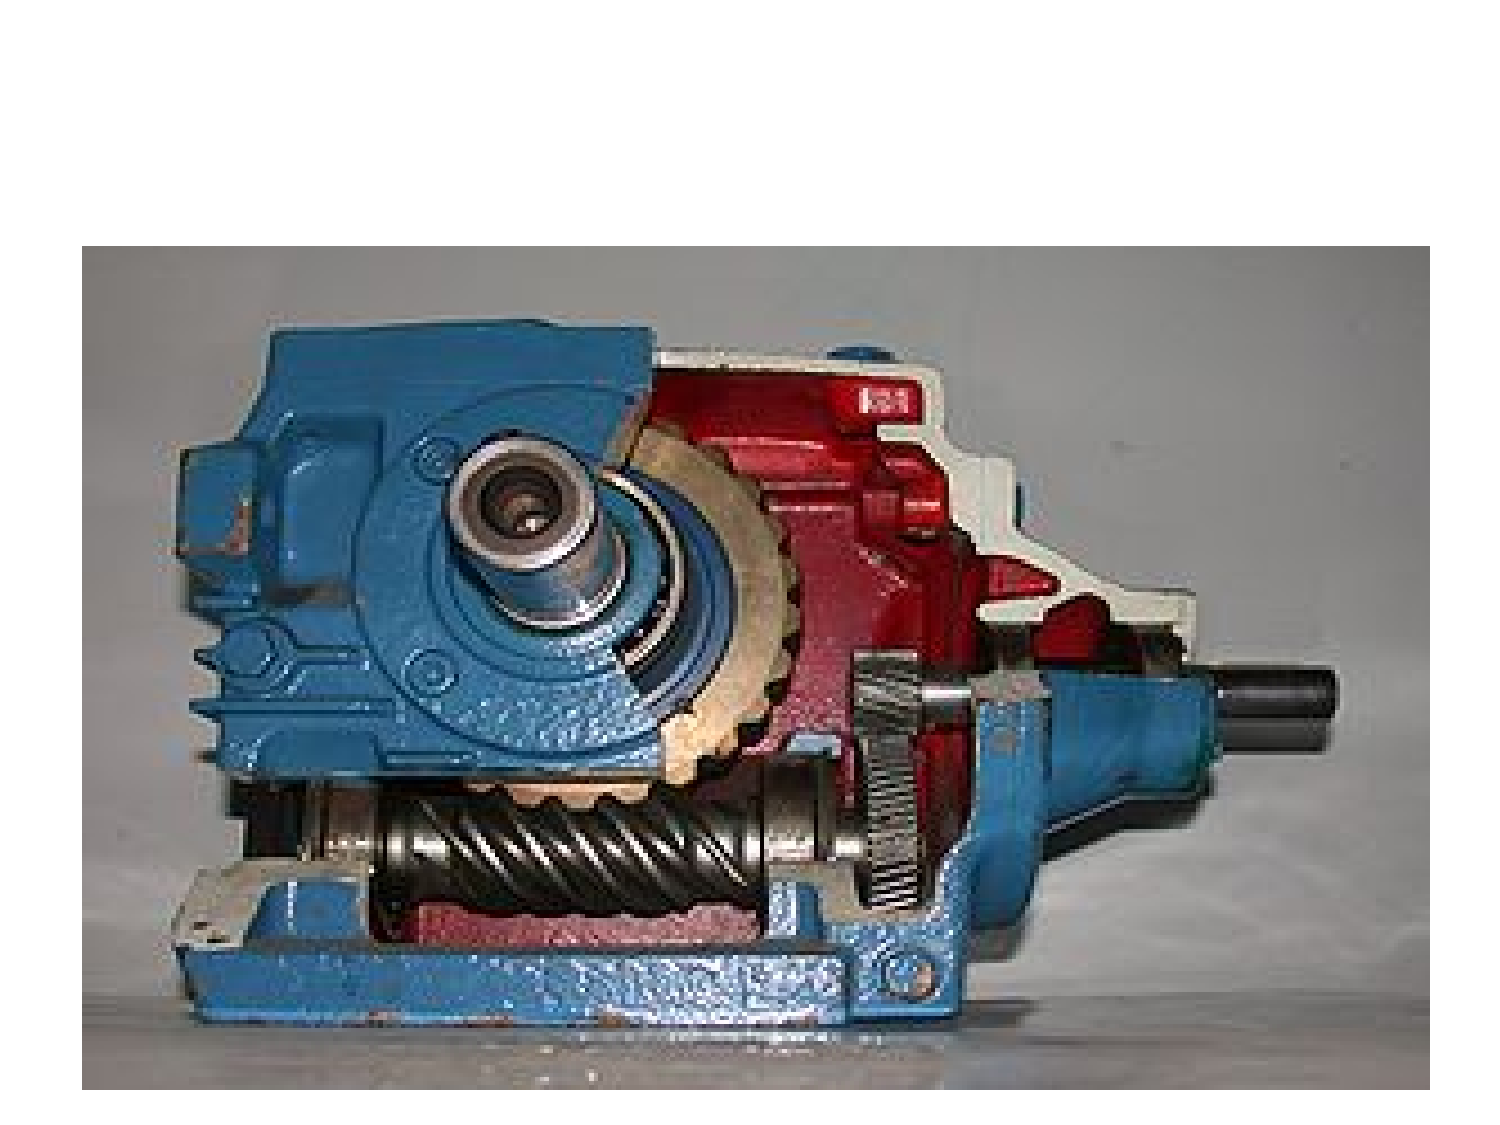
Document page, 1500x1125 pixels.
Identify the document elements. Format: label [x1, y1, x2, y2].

list [81, 245, 1430, 1091]
